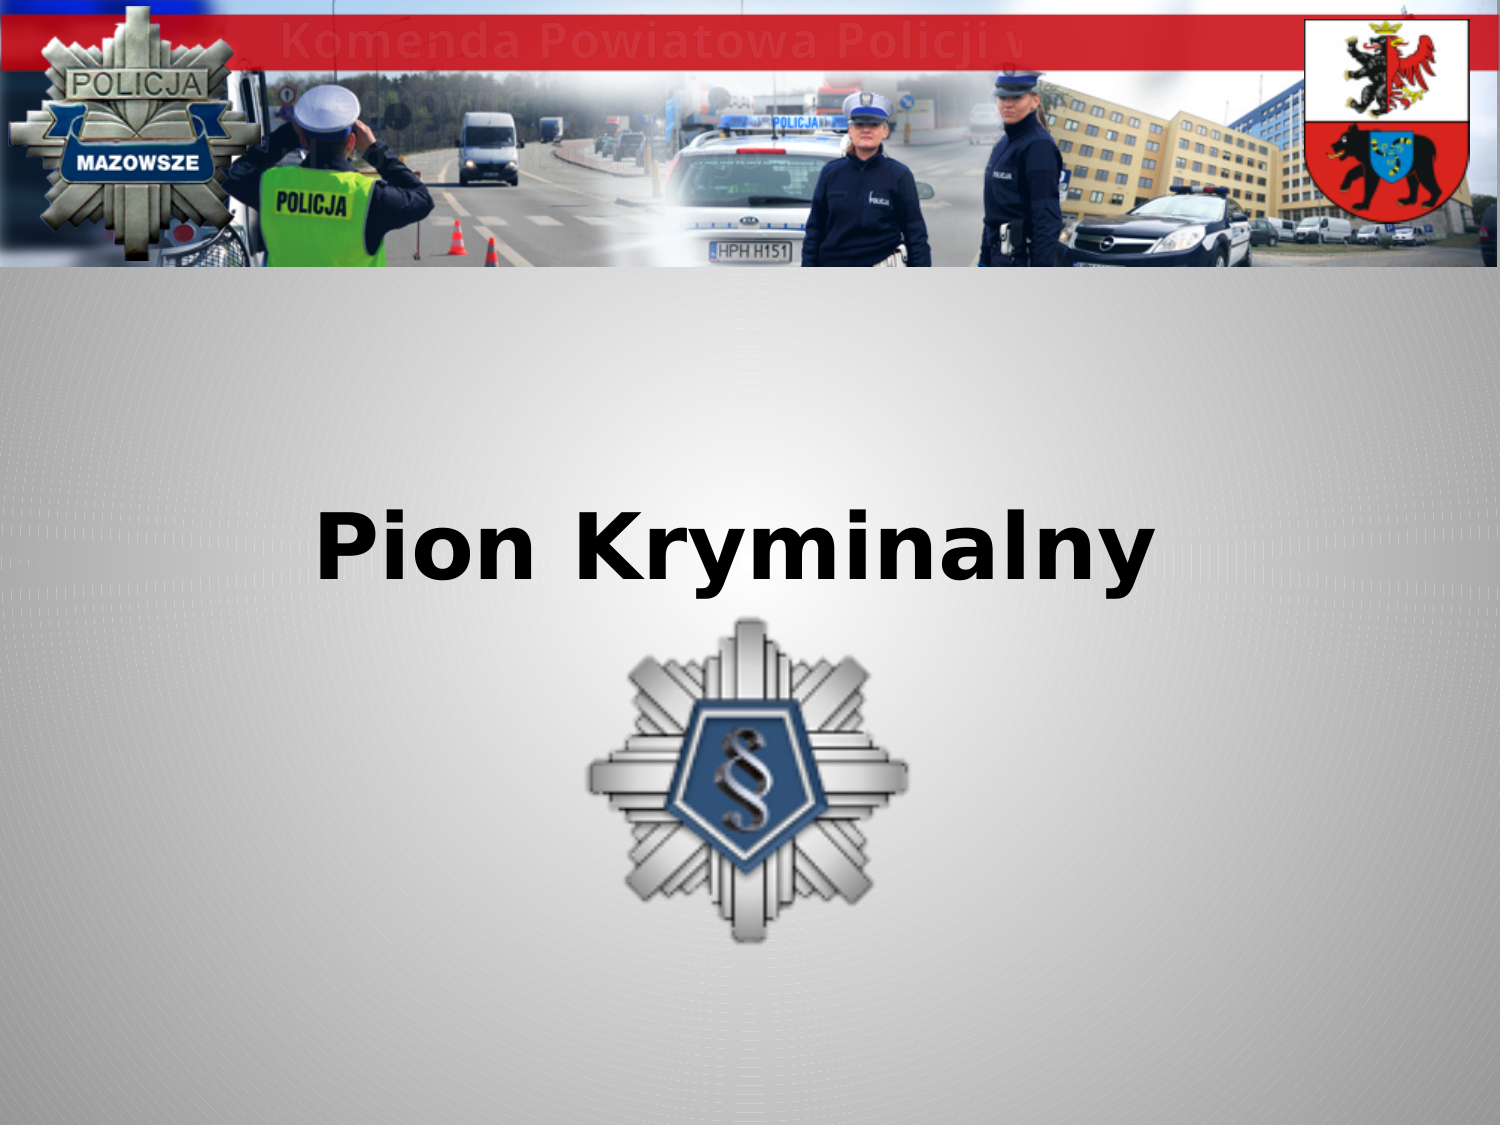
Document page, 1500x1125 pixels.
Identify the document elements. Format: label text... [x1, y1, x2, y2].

picture [458, 606, 1038, 954]
text_box Pion Kryminalny [0, 480, 1471, 605]
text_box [0, 0, 1500, 268]
